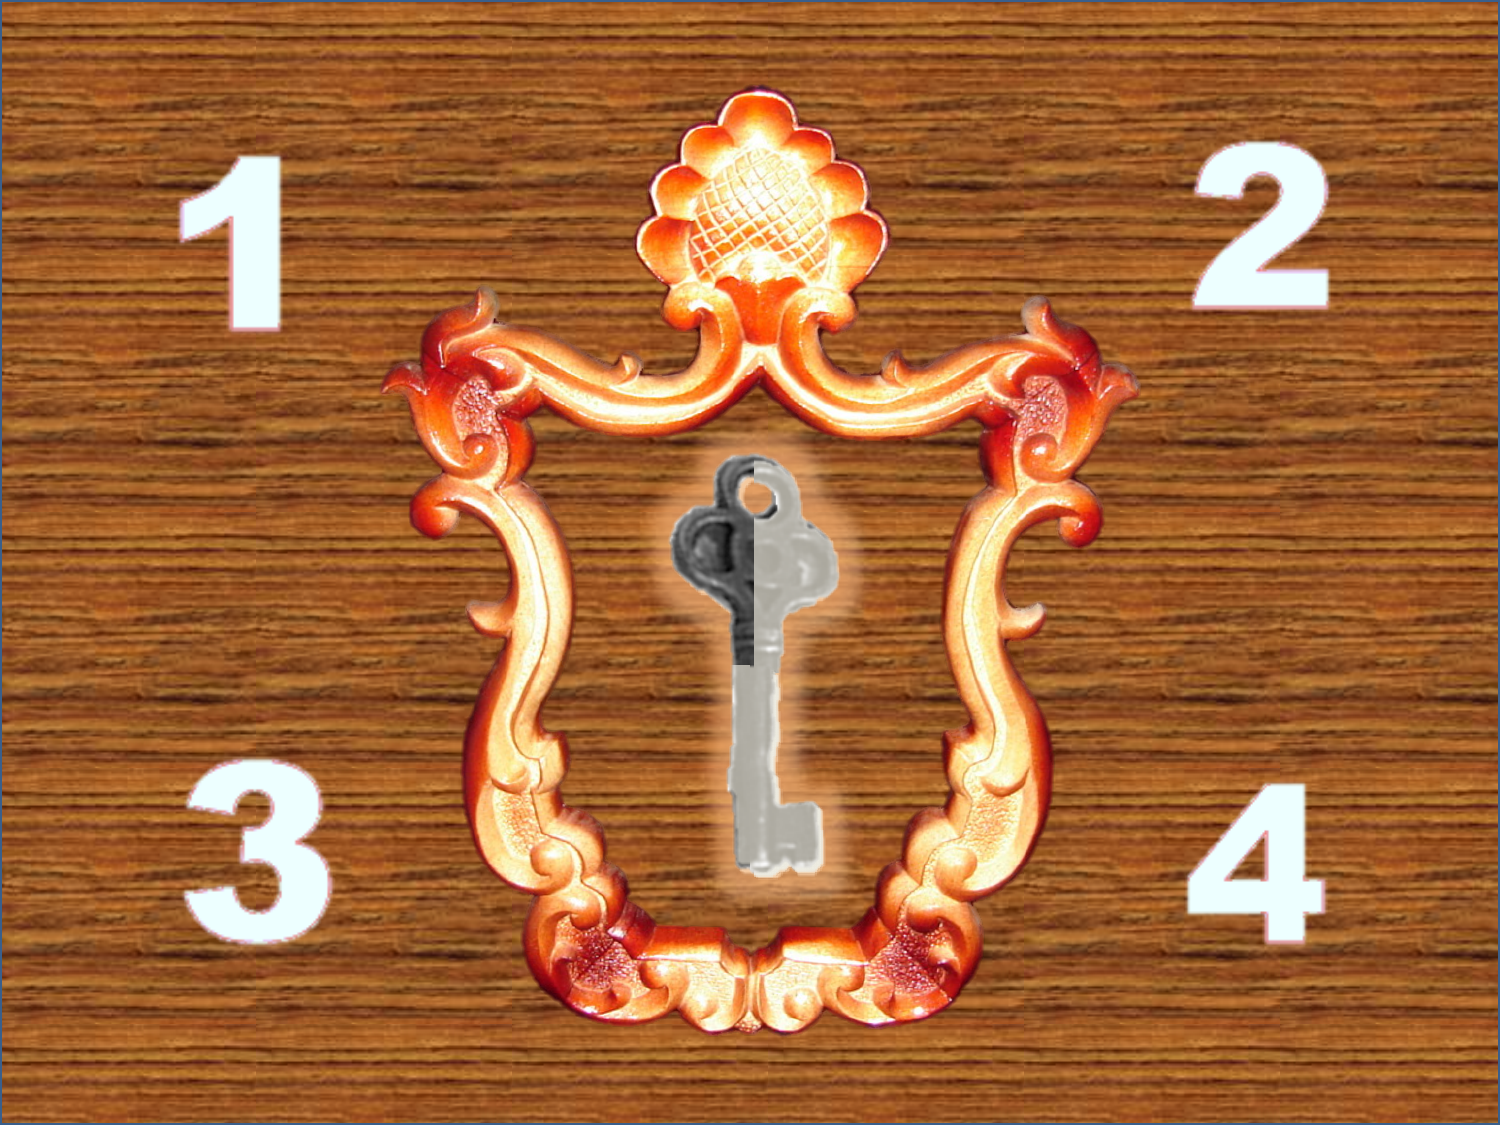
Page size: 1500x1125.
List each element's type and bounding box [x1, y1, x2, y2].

text_box [0, 0, 1500, 1125]
picture [1170, 770, 1349, 959]
picture [156, 147, 332, 339]
picture [168, 38, 1349, 1109]
